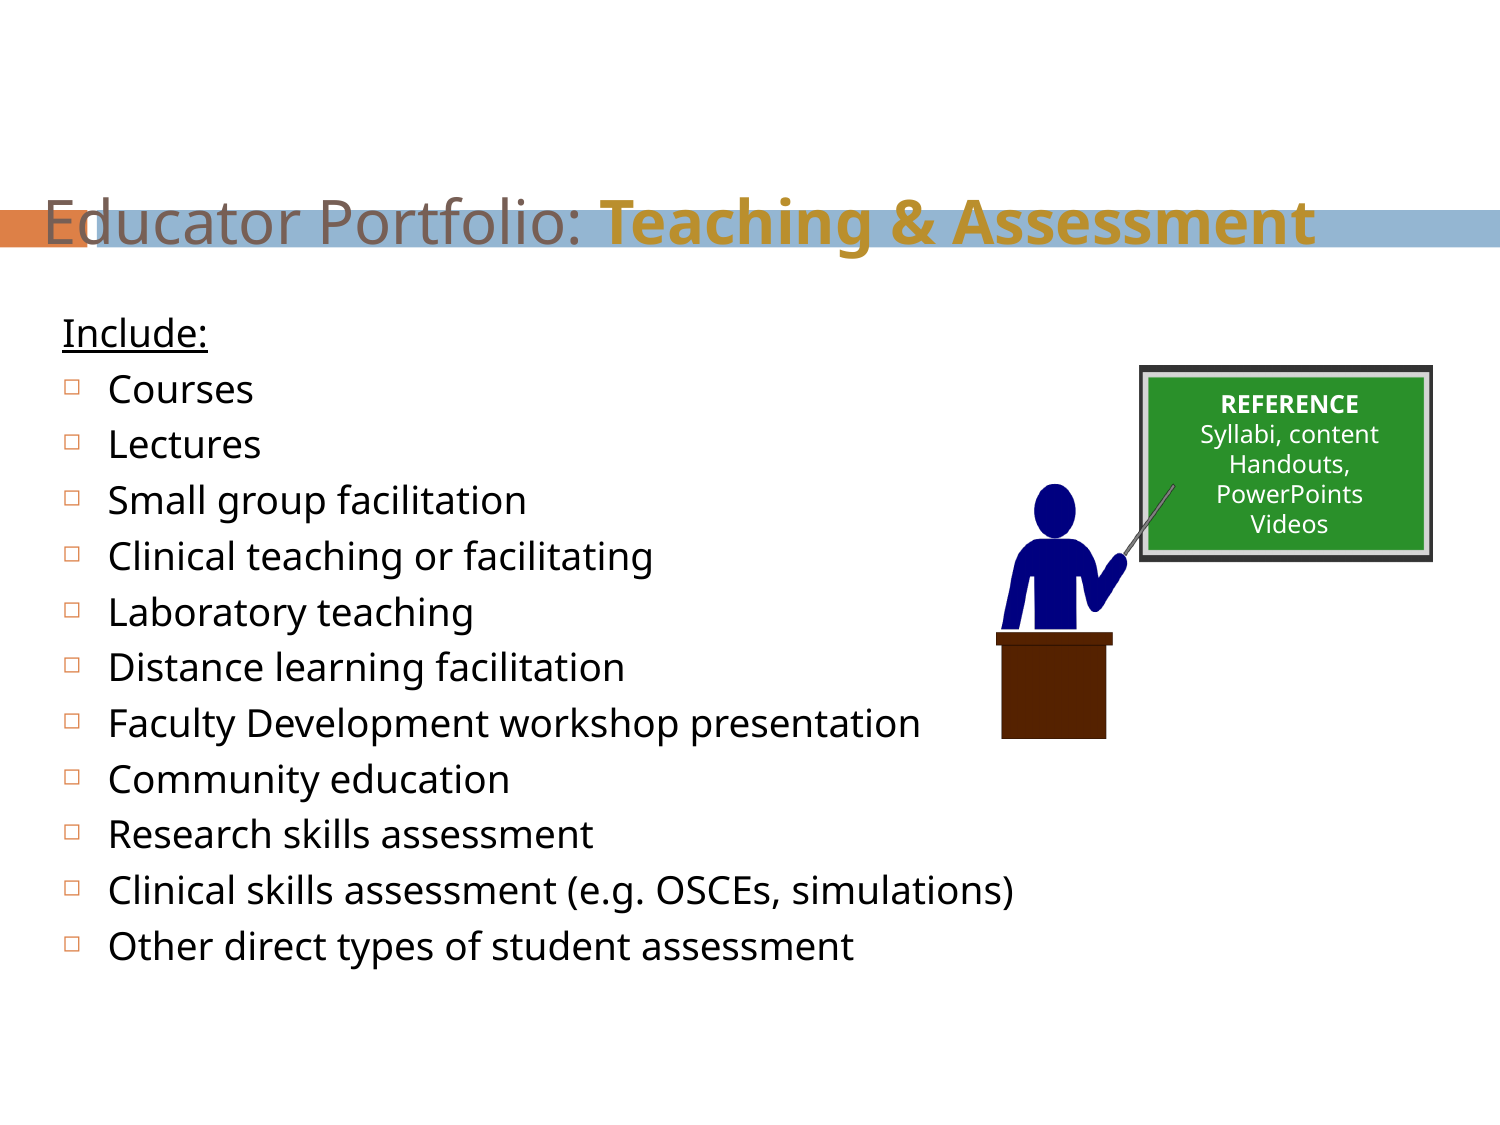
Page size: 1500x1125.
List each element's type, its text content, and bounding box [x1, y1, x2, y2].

list Include: Courses Lectures Small group facilitation Clinical teaching or facilitating Laboratory teaching Distance learning facilitation Faculty Development workshop presentation Community education Research skills assessment Clinical skills assessment (e.g. OSCEs, simulations) Other direct types of student assessment [54, 300, 1471, 985]
title Educator Portfolio: Teaching & Assessment [34, 137, 1330, 303]
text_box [995, 365, 1433, 739]
